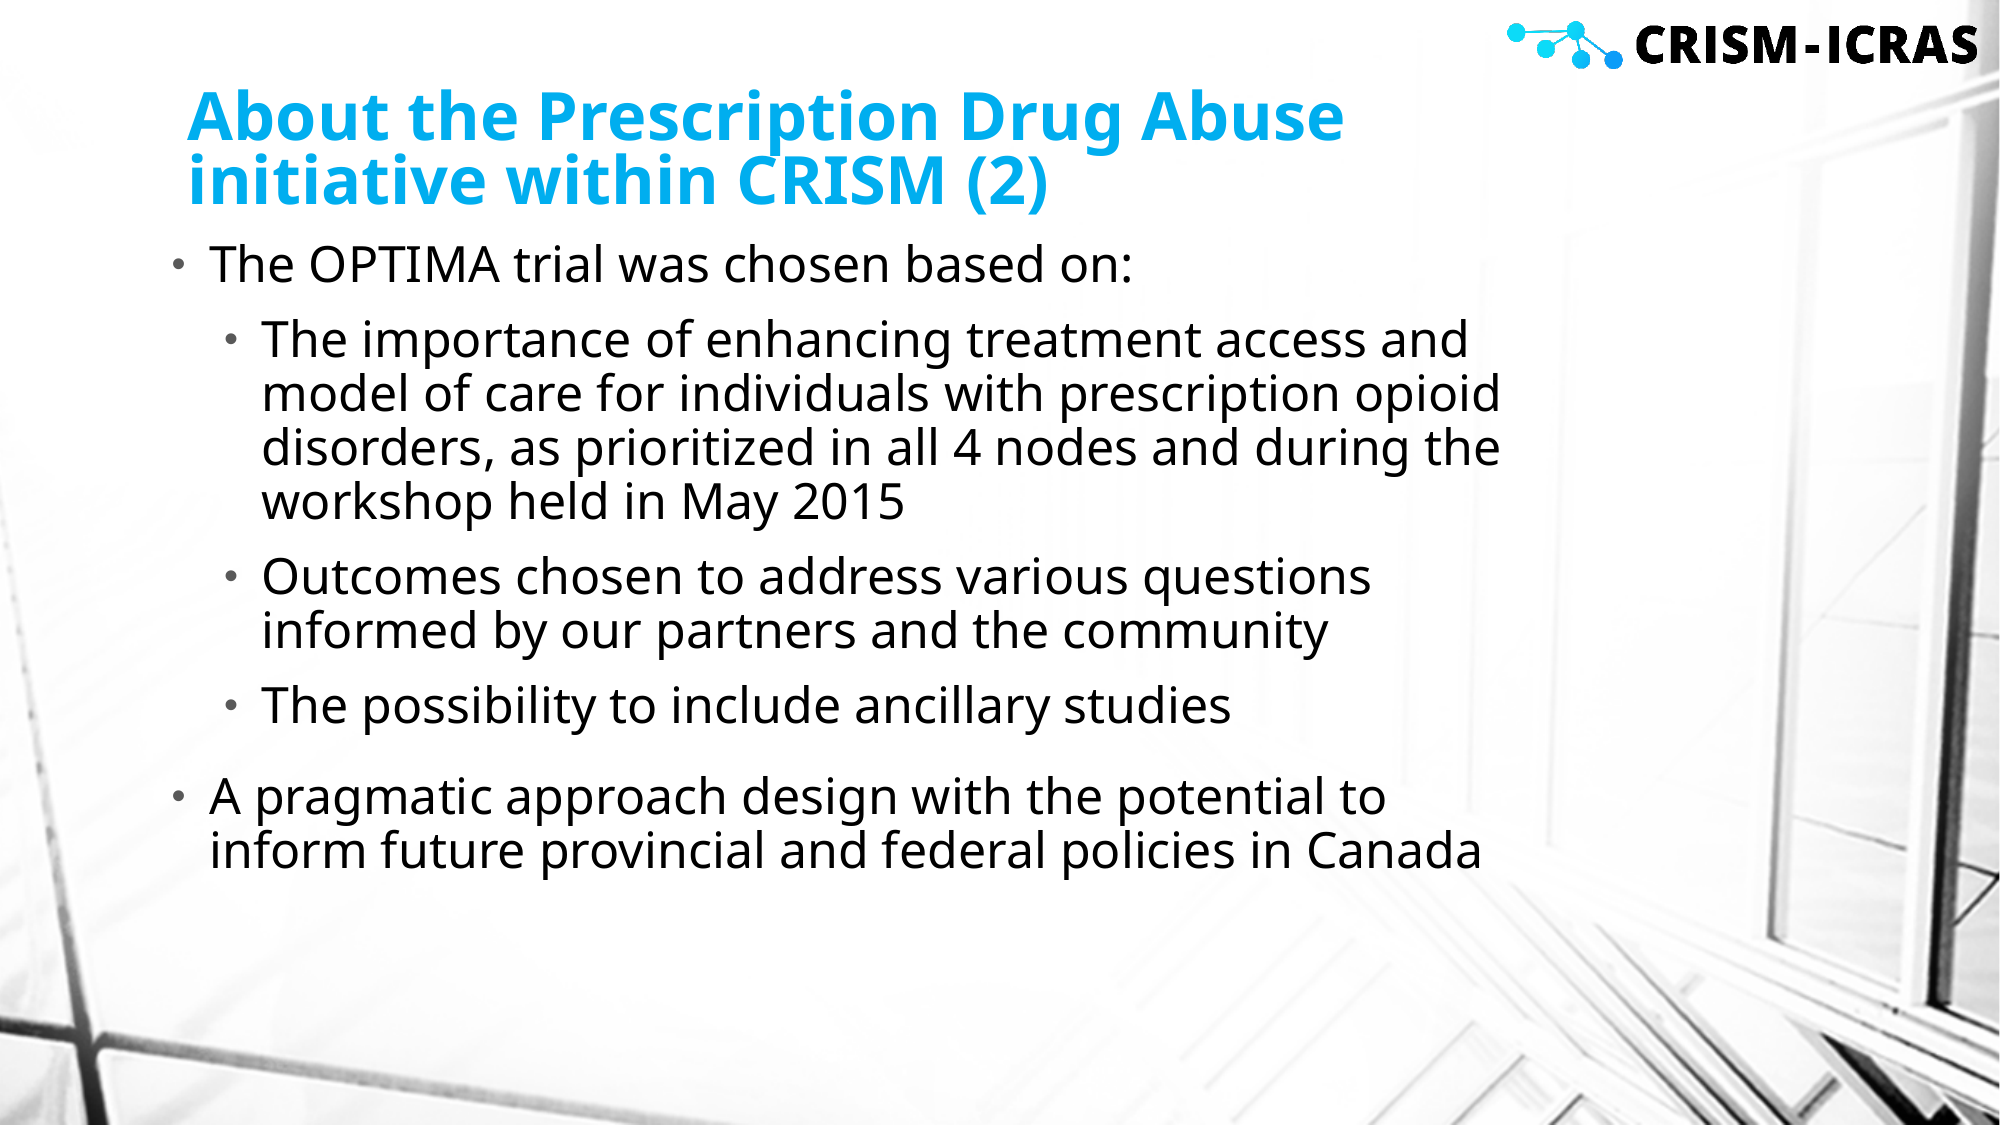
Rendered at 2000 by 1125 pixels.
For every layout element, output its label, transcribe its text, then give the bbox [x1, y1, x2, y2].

picture [0, 0, 2000, 1125]
list The OPTIMA trial was chosen based on: The importance of enhancing treatment access and model of care for individuals with prescription opioid disorders, as prioritized in all 4 nodes and during the workshop held in May 2015 Outcomes chosen to address various questions informed by our partners and the community The possibility to include ancillary studies A pragmatic approach design with the potential to inform future provincial and federal policies in Canada [149, 232, 1570, 999]
title About the Prescription Drug Abuse initiative within CRISM (2) [172, 107, 1523, 226]
